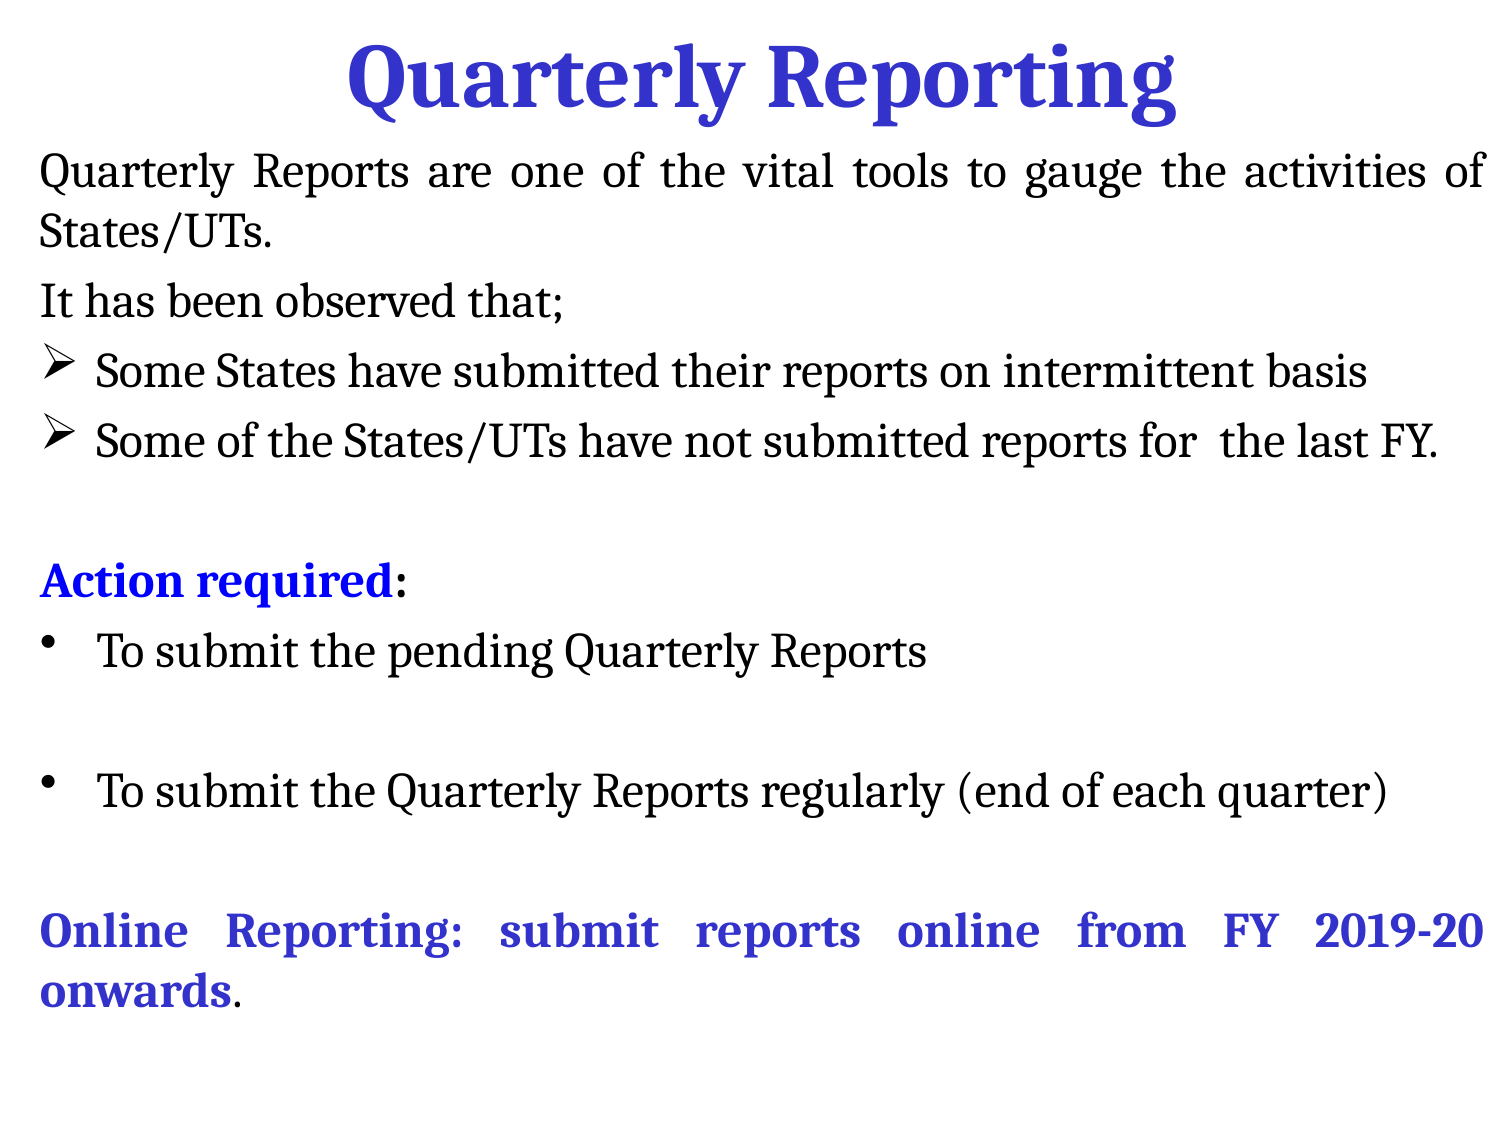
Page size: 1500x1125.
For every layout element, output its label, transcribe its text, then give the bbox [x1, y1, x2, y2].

title Quarterly Reporting [87, 12, 1438, 129]
list Quarterly Reports are one of the vital tools to gauge the activities of States/UTs. It has been observed that; Some States have submitted their reports on intermittent basis Some of the States/UTs have not submitted reports for the last FY. Action required: To submit the pending Quarterly Reports To submit the Quarterly Reports regularly (end of each quarter) Online Reporting: submit reports online from FY 2019-20 onwards. [24, 129, 1500, 1100]
